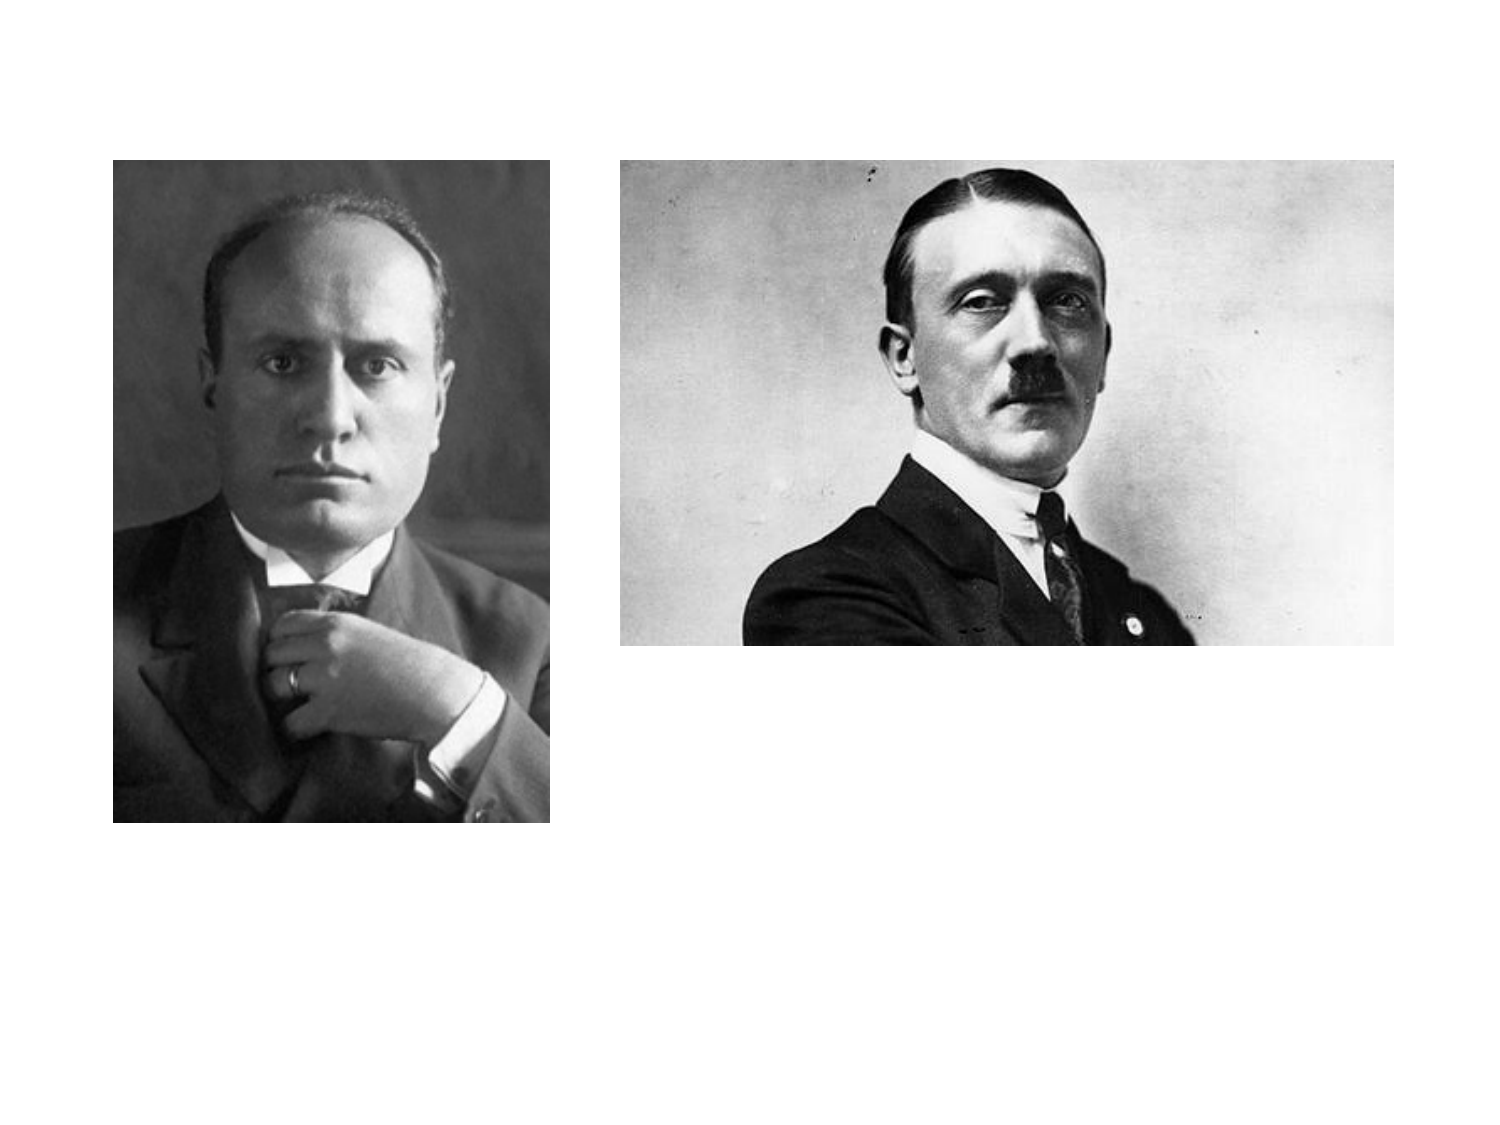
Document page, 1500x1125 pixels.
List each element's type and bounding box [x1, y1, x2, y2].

picture [112, 160, 550, 823]
picture [619, 160, 1394, 646]
